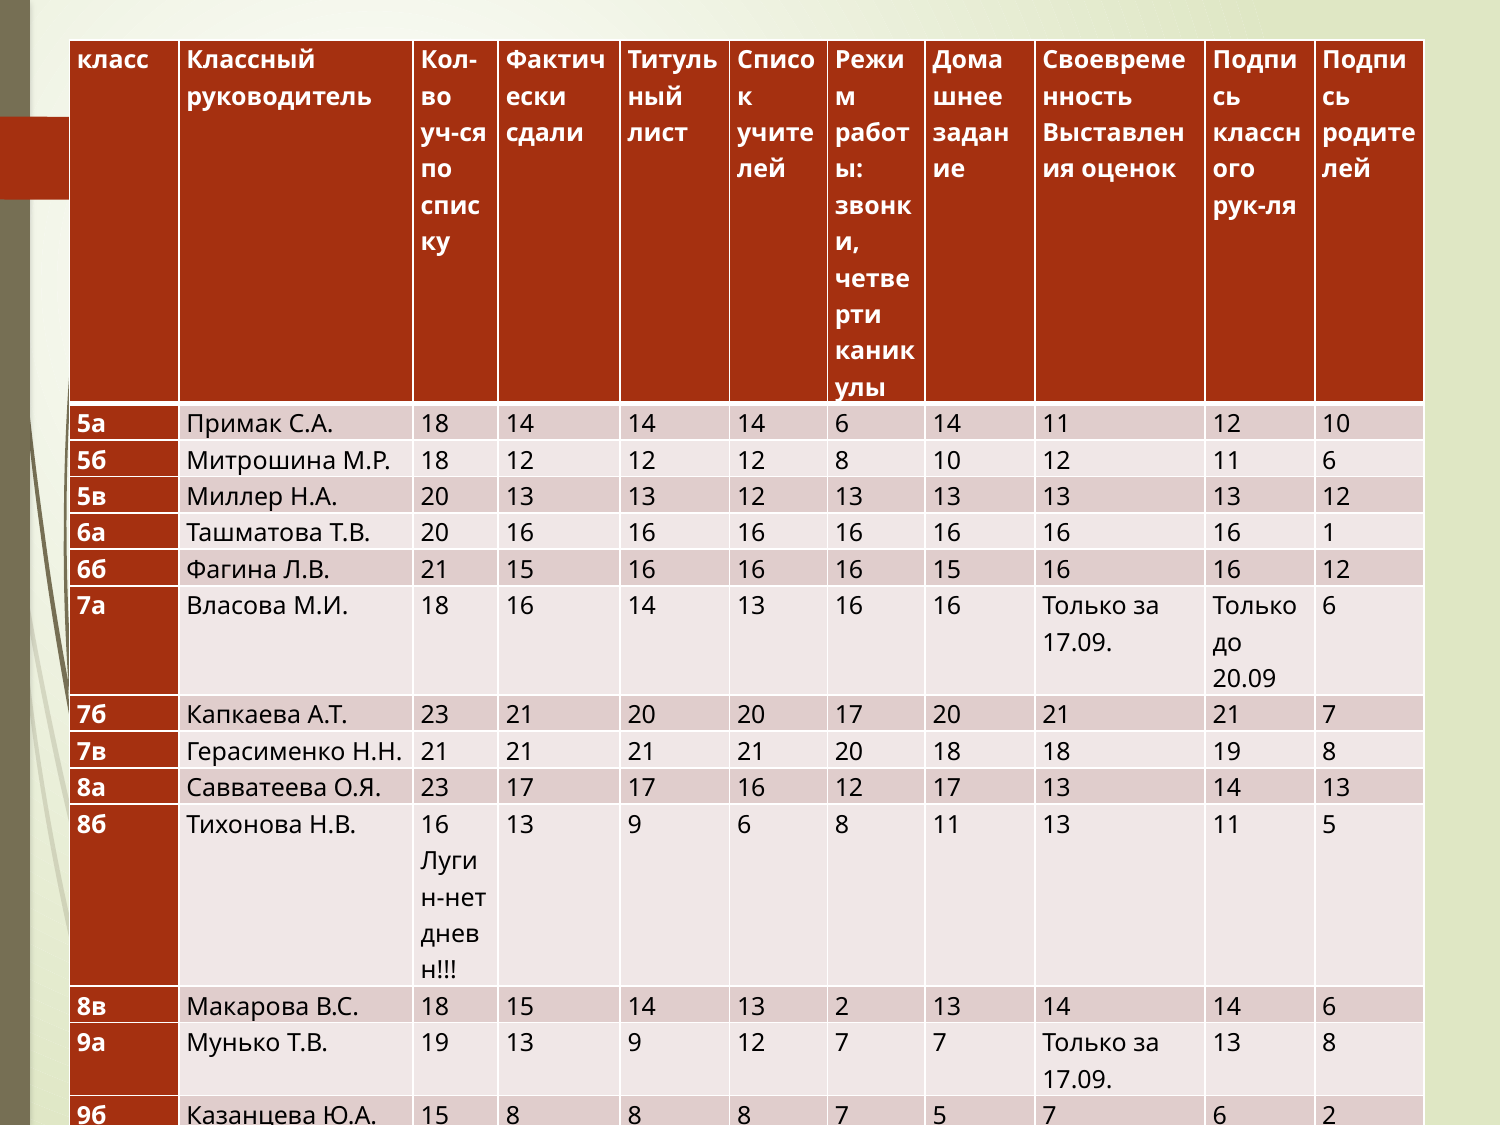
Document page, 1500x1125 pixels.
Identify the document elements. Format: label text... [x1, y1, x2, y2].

table_cell 8 [621, 1096, 729, 1125]
table_cell 19 [414, 1023, 497, 1095]
table_cell 7б [70, 696, 178, 730]
table_cell Макарова В.С. [180, 987, 412, 1022]
table_cell 6а [70, 514, 178, 548]
table_cell 20 [730, 696, 827, 730]
table_cell 13 [926, 477, 1034, 512]
table_cell 8 [1316, 1023, 1423, 1095]
table_cell 20 [414, 477, 497, 512]
table_cell 13 [499, 1023, 619, 1095]
table_header Титульный лист [621, 41, 729, 401]
table_cell 12 [730, 1023, 827, 1095]
table_cell 13 [828, 477, 924, 512]
table_cell 6 [730, 805, 827, 985]
table_cell 5 [926, 1096, 1034, 1125]
table_cell 6 [1316, 587, 1423, 694]
table_cell 17 [621, 769, 729, 803]
table_cell 21 [730, 732, 827, 767]
table_cell 13 [1206, 477, 1314, 512]
table_cell 2 [828, 987, 924, 1022]
table_cell 13 [1036, 769, 1204, 803]
table_cell 21 [499, 732, 619, 767]
table_cell 13 [499, 477, 619, 512]
table_cell 1 [1316, 514, 1423, 548]
table_cell Только за 17.09. [1036, 1023, 1204, 1095]
table_cell Примак С.А. [180, 406, 412, 439]
table_cell 11 [1206, 805, 1314, 985]
table_header Классный руководитель [180, 41, 412, 401]
table_cell 7 [828, 1096, 924, 1125]
table_cell 16 [1036, 550, 1204, 585]
table_cell 21 [1036, 696, 1204, 730]
table_cell 12 [1206, 406, 1314, 439]
table_cell 7а [70, 587, 178, 694]
table_header Подпись классного рук-ля [1206, 41, 1314, 401]
table_cell Савватеева О.Я. [180, 769, 412, 803]
table_cell 16 [828, 550, 924, 585]
table_cell 6 [1316, 987, 1423, 1022]
table_cell 21 [621, 732, 729, 767]
table_cell 12 [730, 441, 827, 476]
table_cell 12 [1316, 477, 1423, 512]
table_cell 20 [828, 732, 924, 767]
table_cell 14 [499, 406, 619, 439]
table_cell Власова М.И. [180, 587, 412, 694]
table_cell 13 [1206, 1023, 1314, 1095]
table_cell 18 [414, 987, 497, 1022]
table_cell 17 [926, 769, 1034, 803]
table_header Кол-во уч-ся по списку [414, 41, 497, 401]
table_cell 7 [926, 1023, 1034, 1095]
table_header Домашнее задание [926, 41, 1034, 401]
table_cell 14 [1206, 769, 1314, 803]
table_cell 9 [621, 805, 729, 985]
table_cell 15 [926, 550, 1034, 585]
table_cell 7 [1036, 1096, 1204, 1125]
table_cell 20 [414, 514, 497, 548]
table_cell 18 [414, 587, 497, 694]
table_cell 20 [621, 696, 729, 730]
table_cell 16 [1206, 550, 1314, 585]
table_cell 16 [621, 514, 729, 548]
table_cell 14 [1206, 987, 1314, 1022]
table_cell 9 [621, 1023, 729, 1095]
table_cell 9а [70, 1023, 178, 1095]
table_cell 6 [1316, 441, 1423, 476]
table_cell 12 [499, 441, 619, 476]
table_cell Ташматова Т.В. [180, 514, 412, 548]
table_cell 9б [70, 1096, 178, 1125]
table_cell 16 [730, 769, 827, 803]
table_cell 14 [926, 406, 1034, 439]
table_cell 5б [70, 441, 178, 476]
table_cell Только до 20.09 [1206, 587, 1314, 694]
table_header Подпись родителей [1316, 41, 1423, 401]
table_cell 6б [70, 550, 178, 585]
table_cell 23 [414, 769, 497, 803]
table_cell 13 [1036, 805, 1204, 985]
table_cell 18 [414, 406, 497, 439]
table_cell 8 [1316, 732, 1423, 767]
table_cell 13 [621, 477, 729, 512]
table_cell 8 [730, 1096, 827, 1125]
table_header Фактически сдали [499, 41, 619, 401]
table_cell 8 [828, 441, 924, 476]
table_cell Герасименко Н.Н. [180, 732, 412, 767]
table_cell 17 [828, 696, 924, 730]
table_cell 12 [1036, 441, 1204, 476]
table_cell 8в [70, 987, 178, 1022]
table_cell 16 [828, 514, 924, 548]
table_cell 21 [499, 696, 619, 730]
table_cell 23 [414, 696, 497, 730]
table_cell 11 [1206, 441, 1314, 476]
table_header Режим работы: звонки, четверти каникулы [828, 41, 924, 401]
table_cell 8 [499, 1096, 619, 1125]
table_cell 21 [1206, 696, 1314, 730]
table_cell 13 [499, 805, 619, 985]
table_cell 13 [1036, 477, 1204, 512]
table_header класс [70, 41, 178, 401]
table_cell 8 [828, 805, 924, 985]
table_cell 12 [621, 441, 729, 476]
table_cell 5а [70, 406, 178, 439]
table_header Список учителей [730, 41, 827, 401]
table_cell 8а [70, 769, 178, 803]
table_cell 7 [828, 1023, 924, 1095]
table_cell 16 [926, 514, 1034, 548]
table_cell 16 [926, 587, 1034, 694]
table_cell 17 [499, 769, 619, 803]
table_cell Капкаева А.Т. [180, 696, 412, 730]
table_cell 7 [1316, 696, 1423, 730]
table_cell 16 [499, 587, 619, 694]
table_cell 13 [926, 987, 1034, 1022]
table_cell 10 [926, 441, 1034, 476]
table_cell 11 [1036, 406, 1204, 439]
table_cell 14 [730, 406, 827, 439]
table_cell 8б [70, 805, 178, 985]
table_cell 15 [414, 1096, 497, 1125]
table_cell 16 [1206, 514, 1314, 548]
table_cell 14 [621, 406, 729, 439]
table_cell Только за 17.09. [1036, 587, 1204, 694]
table_cell 16 Лугин-нет дневн!!! [414, 805, 497, 985]
table_cell 6 [828, 406, 924, 439]
table_cell 13 [730, 987, 827, 1022]
table_cell 15 [499, 550, 619, 585]
table_cell Митрошина М.Р. [180, 441, 412, 476]
table_cell 5в [70, 477, 178, 512]
table_cell 12 [730, 477, 827, 512]
table_cell 16 [828, 587, 924, 694]
table_cell 20 [926, 696, 1034, 730]
table_cell 12 [828, 769, 924, 803]
table_cell 18 [1036, 732, 1204, 767]
table_cell 14 [1036, 987, 1204, 1022]
table_cell Миллер Н.А. [180, 477, 412, 512]
table_header Своевременность Выставления оценок [1036, 41, 1204, 401]
table_cell 16 [621, 550, 729, 585]
table_cell 15 [499, 987, 619, 1022]
table_cell 6 [1206, 1096, 1314, 1125]
table_cell 7в [70, 732, 178, 767]
table_cell Фагина Л.В. [180, 550, 412, 585]
table_cell 13 [730, 587, 827, 694]
table_cell 16 [499, 514, 619, 548]
table_cell 10 [1316, 406, 1423, 439]
table_cell 16 [730, 514, 827, 548]
table_cell 2 [1316, 1096, 1423, 1125]
table_cell 21 [414, 732, 497, 767]
table_cell Казанцева Ю.А. [180, 1096, 412, 1125]
table_cell 5 [1316, 805, 1423, 985]
table_cell 18 [926, 732, 1034, 767]
table_cell 11 [926, 805, 1034, 985]
table_cell Мунько Т.В. [180, 1023, 412, 1095]
table_cell 16 [1036, 514, 1204, 548]
table_cell 21 [414, 550, 497, 585]
table_cell 14 [621, 987, 729, 1022]
table_cell 19 [1206, 732, 1314, 767]
table_cell 14 [621, 587, 729, 694]
table_cell 16 [730, 550, 827, 585]
table_cell 18 [414, 441, 497, 476]
table_cell Тихонова Н.В. [180, 805, 412, 985]
table_cell 13 [1316, 769, 1423, 803]
table_cell 12 [1316, 550, 1423, 585]
